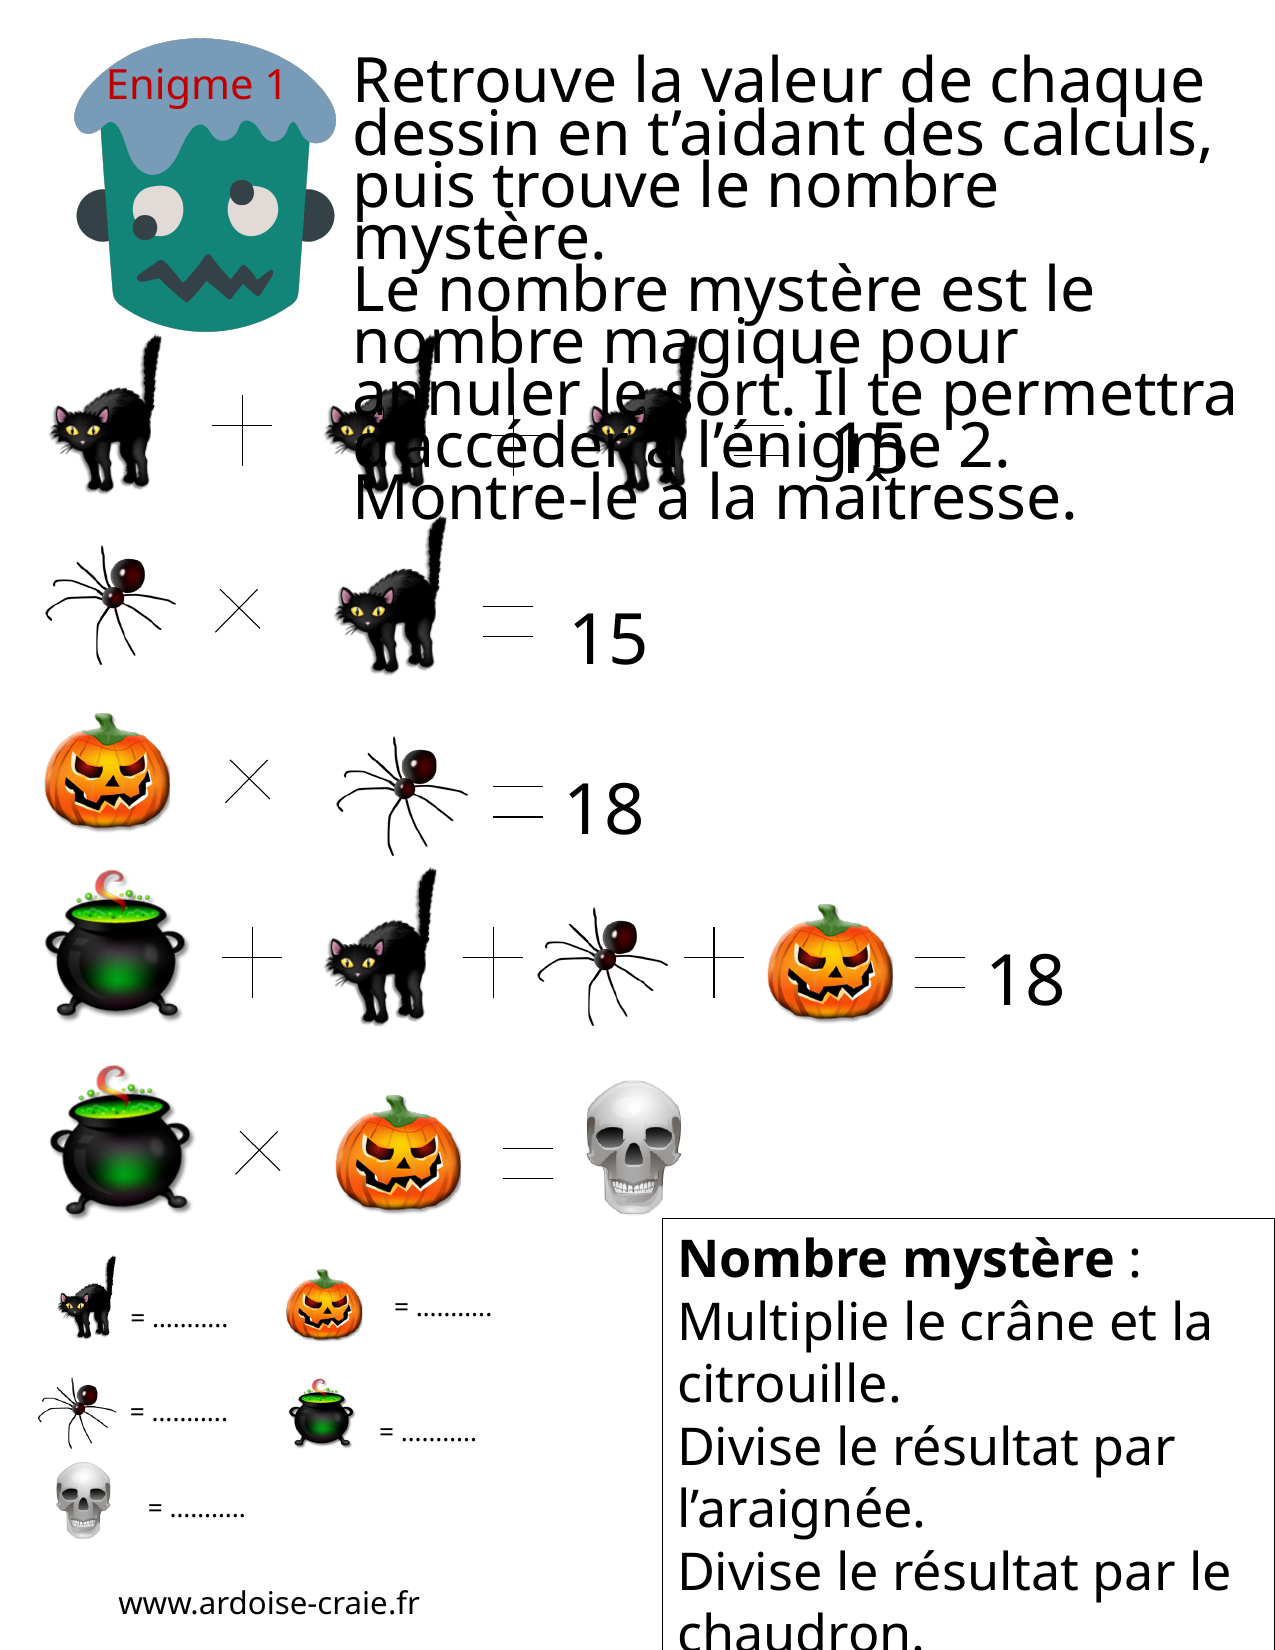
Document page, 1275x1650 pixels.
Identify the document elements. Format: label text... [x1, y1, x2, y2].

picture [332, 515, 447, 677]
text_box Retrouve la valeur de chaque dessin en t’aidant des calculs, puis trouve le nombre mystère. Le nombre mystère est le nombre magique pour annuler le sort. Il te permettra d’accéder à l’énigme 2. Montre-le à la maîtresse. [338, 55, 1275, 540]
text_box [493, 786, 544, 817]
text_box Nombre mystère : Multiplie le crâne et la citrouille. Divise le résultat par l’araignée. Divise le résultat par le chaudron. Multiplie le résultat par le chat. = ……………………….. [662, 1218, 1275, 1650]
picture [322, 867, 437, 1028]
picture [56, 1255, 116, 1340]
picture [43, 1460, 123, 1540]
picture [764, 897, 899, 1032]
text_box = ……….. [115, 1294, 244, 1341]
picture [563, 1077, 703, 1217]
text_box = ……….. [379, 1283, 507, 1330]
text_box www.ardoise-craie.fr [103, 1576, 436, 1629]
text_box = ……….. [119, 1387, 244, 1434]
picture [35, 1371, 119, 1455]
picture [41, 706, 176, 841]
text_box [227, 1133, 288, 1174]
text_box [217, 762, 278, 803]
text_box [462, 927, 524, 998]
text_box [914, 957, 965, 988]
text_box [503, 1148, 554, 1179]
picture [332, 1088, 467, 1223]
picture [47, 35, 437, 496]
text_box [207, 591, 268, 632]
text_box = ……….. [133, 1484, 261, 1531]
text_box 15 [553, 586, 763, 686]
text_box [221, 927, 283, 998]
picture [583, 334, 698, 496]
picture [41, 535, 180, 675]
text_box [482, 405, 544, 476]
text_box 18 [970, 927, 1082, 1028]
picture [41, 867, 194, 1024]
picture [332, 726, 472, 866]
text_box 18 [548, 756, 660, 857]
picture [284, 1265, 366, 1347]
text_box = ……….. [364, 1408, 493, 1455]
picture [42, 1058, 203, 1223]
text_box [683, 927, 745, 998]
picture [287, 1377, 357, 1449]
picture [533, 897, 672, 1036]
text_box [211, 395, 273, 466]
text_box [733, 425, 785, 456]
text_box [482, 606, 534, 637]
